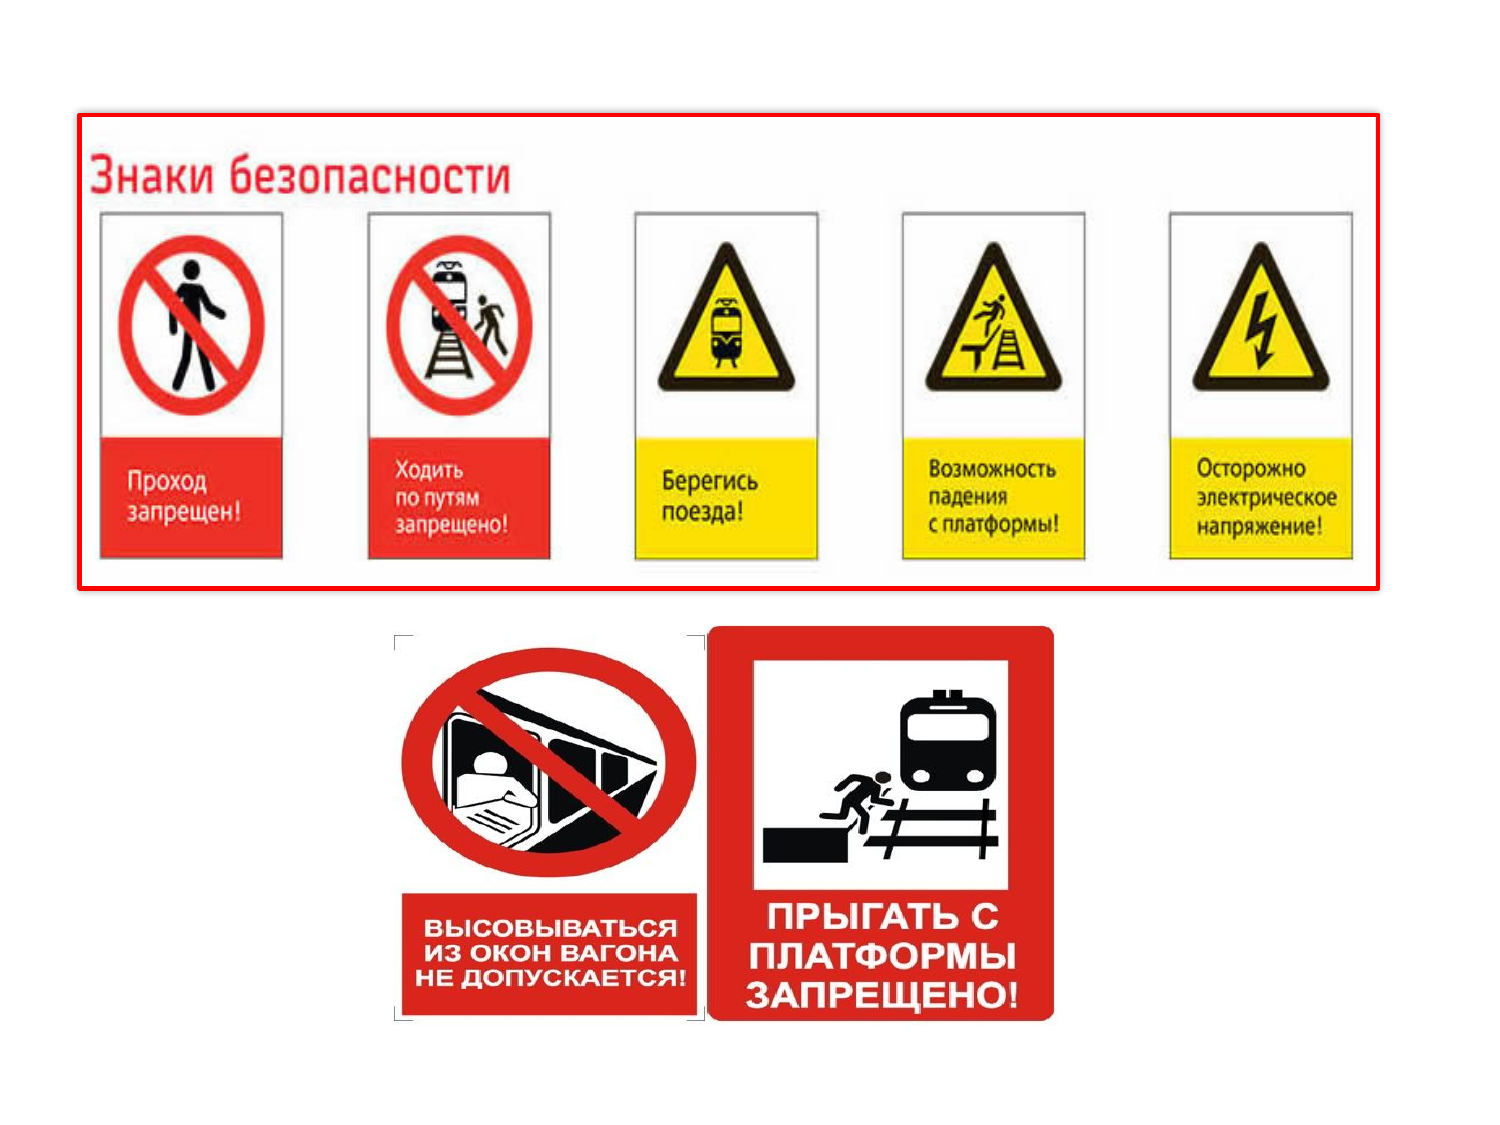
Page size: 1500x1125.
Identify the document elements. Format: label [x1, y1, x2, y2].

picture [81, 116, 1376, 587]
picture [374, 609, 1064, 1032]
